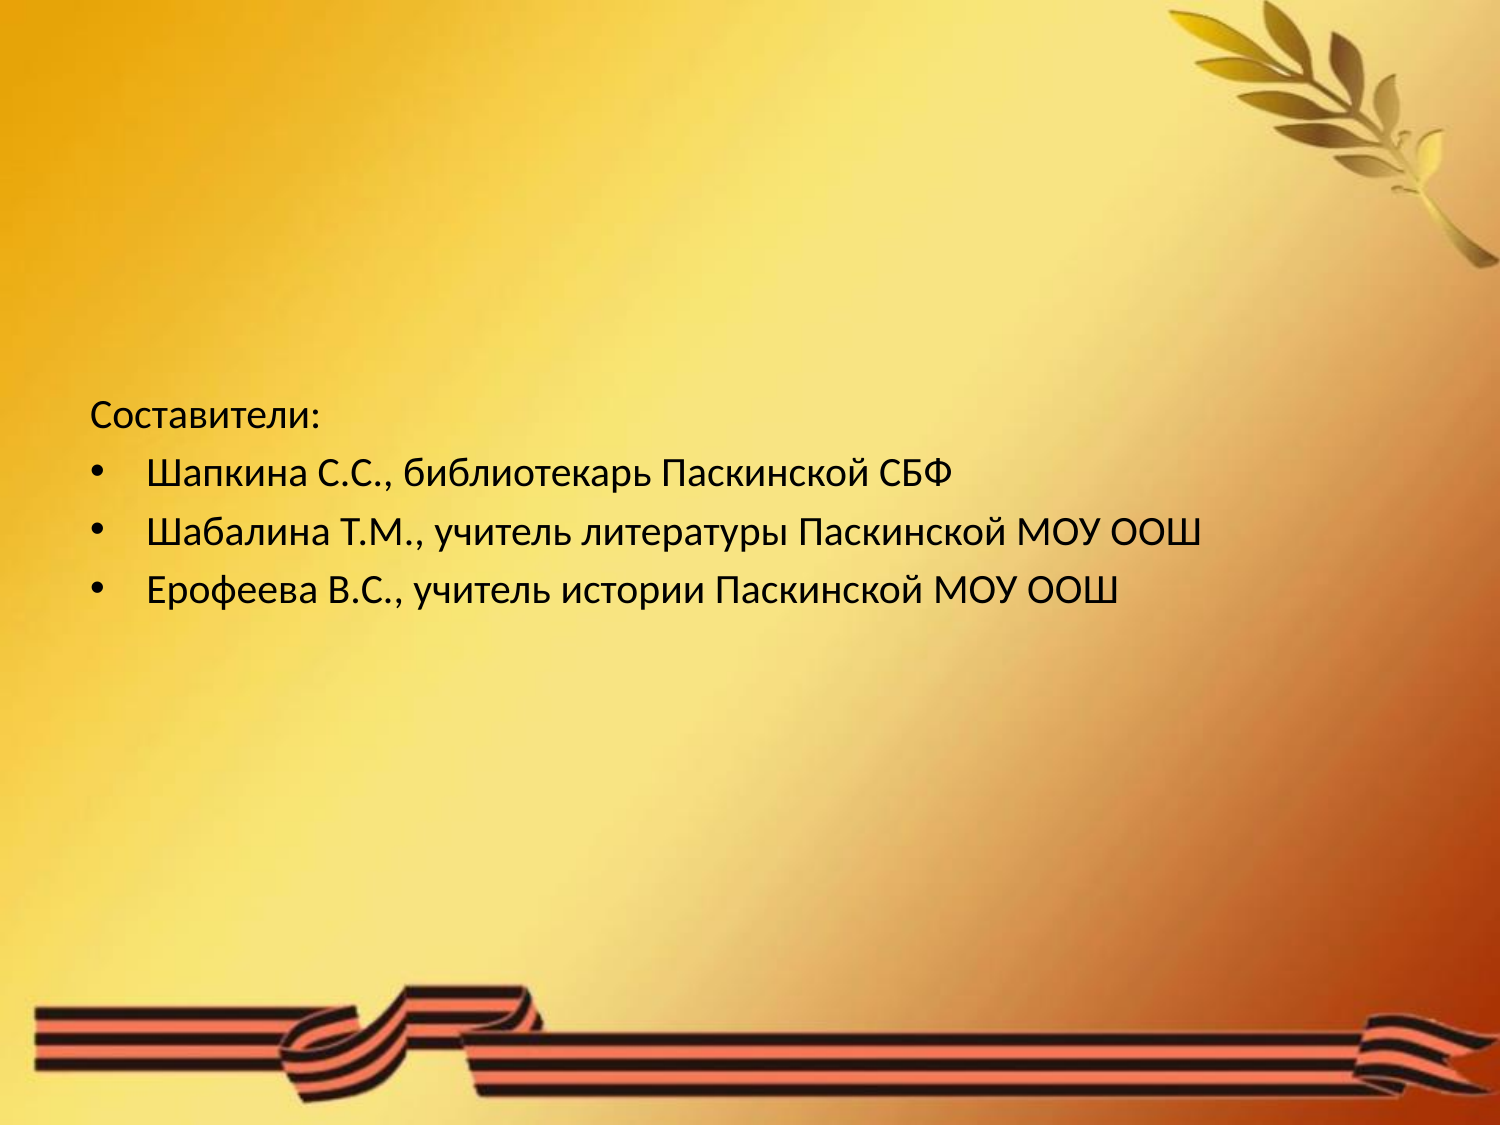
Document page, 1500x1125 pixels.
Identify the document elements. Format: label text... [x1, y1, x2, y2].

list Составители: Шапкина С.С., библиотекарь Паскинской СБФ Шабалина Т.М., учитель литературы Паскинской МОУ ООШ Ерофеева В.С., учитель истории Паскинской МОУ ООШ [75, 262, 1425, 1005]
picture [0, 0, 1500, 1125]
